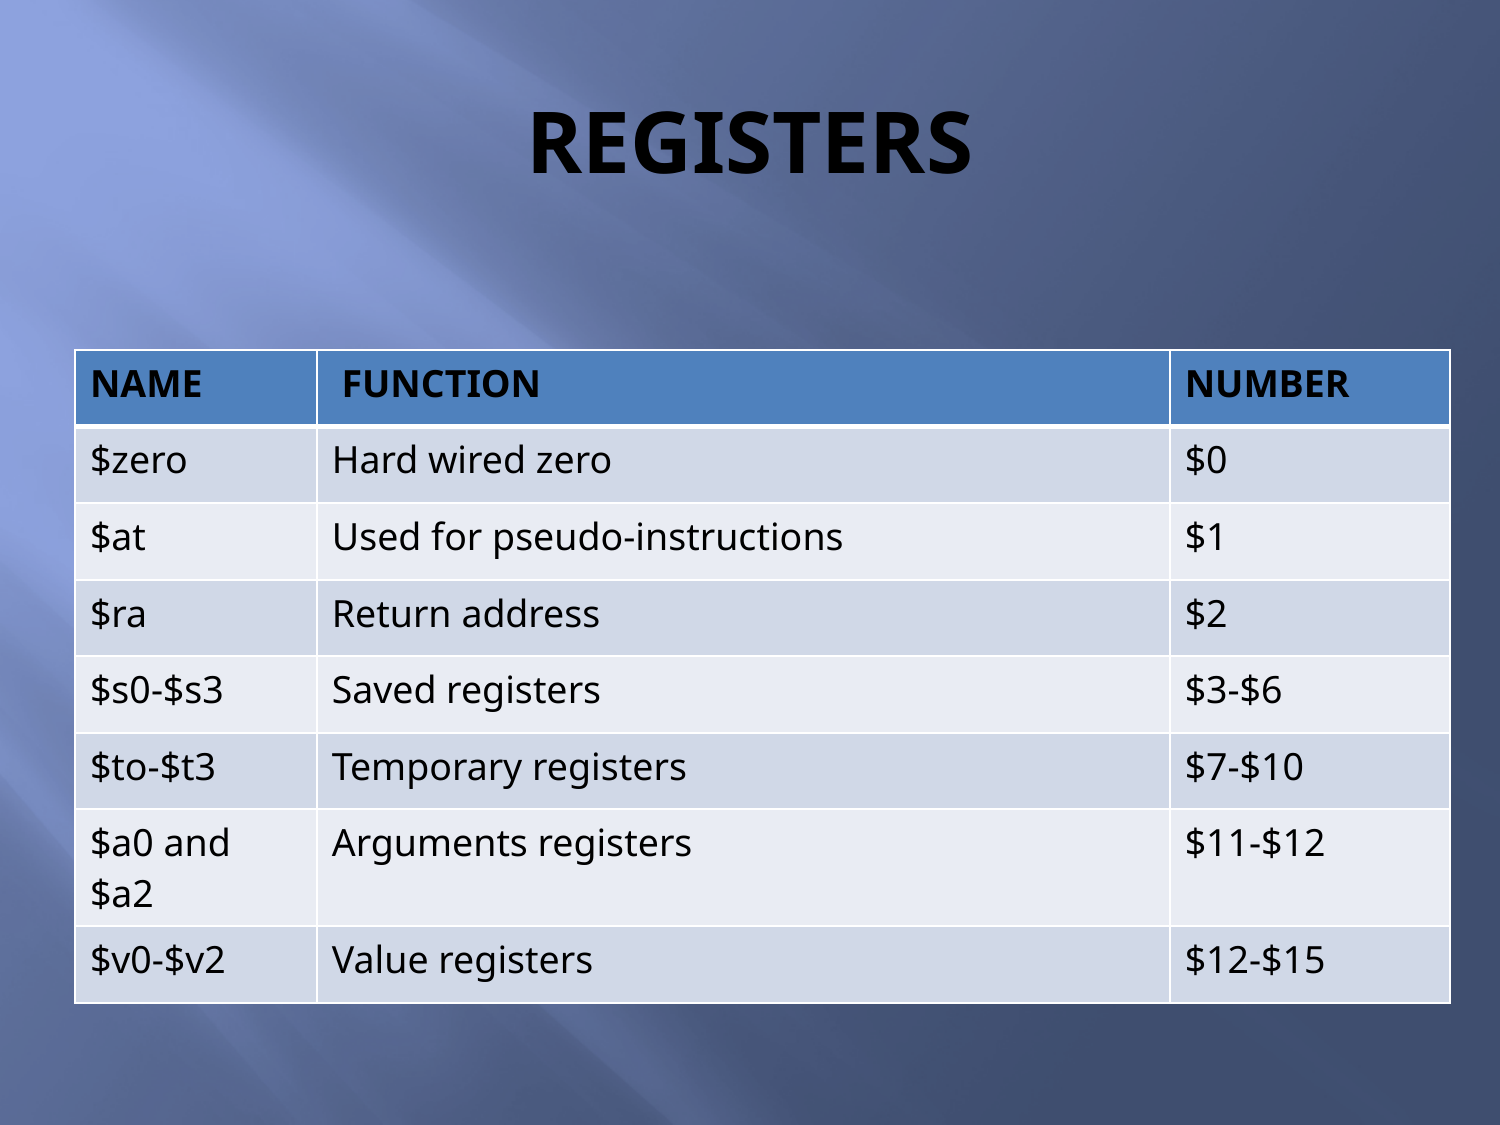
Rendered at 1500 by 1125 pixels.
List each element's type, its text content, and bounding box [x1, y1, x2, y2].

table_cell $2 [1171, 581, 1449, 655]
table_header NAME [76, 351, 316, 424]
table_cell $s0-$s3 [76, 657, 316, 732]
table_cell Return address [318, 581, 1169, 655]
table_cell $at [76, 504, 316, 579]
table_header FUNCTION [318, 351, 1169, 424]
table_cell $ra [76, 581, 316, 655]
table_cell Value registers [318, 927, 1169, 1002]
table_cell $7-$10 [1171, 734, 1449, 808]
table_cell $0 [1171, 429, 1449, 502]
table_cell $1 [1171, 504, 1449, 579]
table_cell Saved registers [318, 657, 1169, 732]
table_cell $a0 and $a2 [76, 810, 316, 925]
table_cell Used for pseudo-instructions [318, 504, 1169, 579]
title REGISTERS [75, 45, 1425, 233]
table_header NUMBER [1171, 351, 1449, 424]
table_cell $v0-$v2 [76, 927, 316, 1002]
table_cell $11-$12 [1171, 810, 1449, 925]
table_cell $3-$6 [1171, 657, 1449, 732]
table_cell $zero [76, 429, 316, 502]
table_cell Hard wired zero [318, 429, 1169, 502]
table_cell $12-$15 [1171, 927, 1449, 1002]
table_cell Arguments registers [318, 810, 1169, 925]
table_cell $to-$t3 [76, 734, 316, 808]
table_cell Temporary registers [318, 734, 1169, 808]
